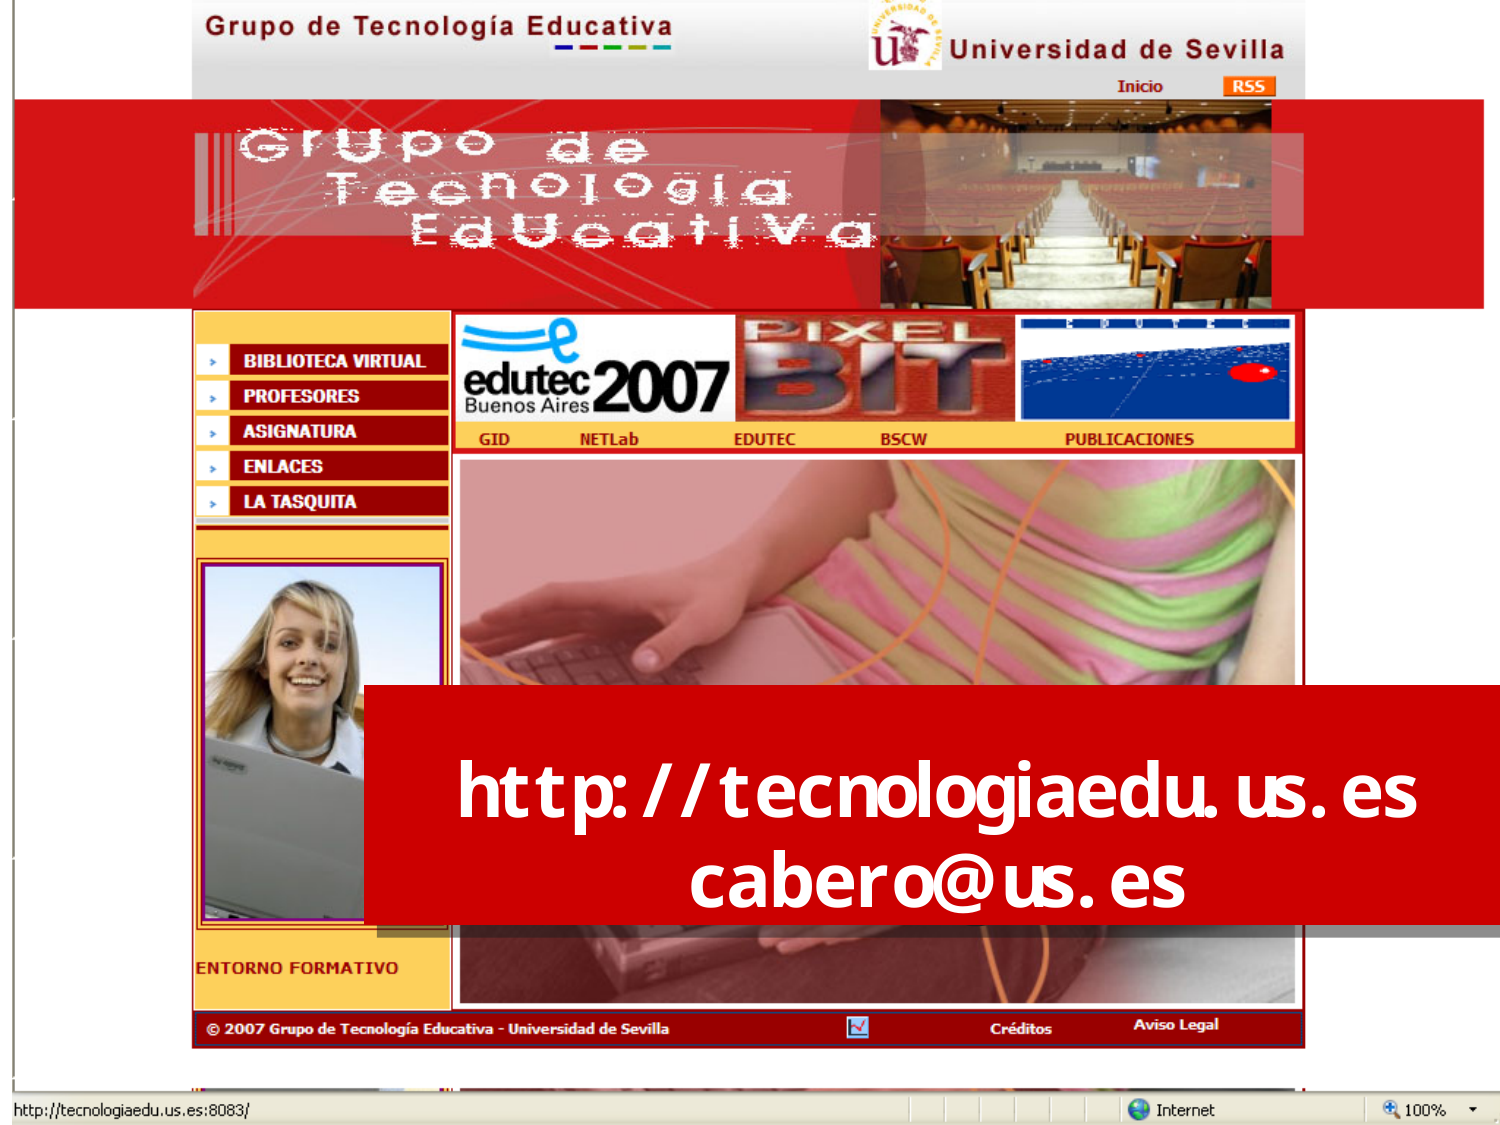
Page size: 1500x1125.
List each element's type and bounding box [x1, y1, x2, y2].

text_box [11, 0, 1500, 1125]
